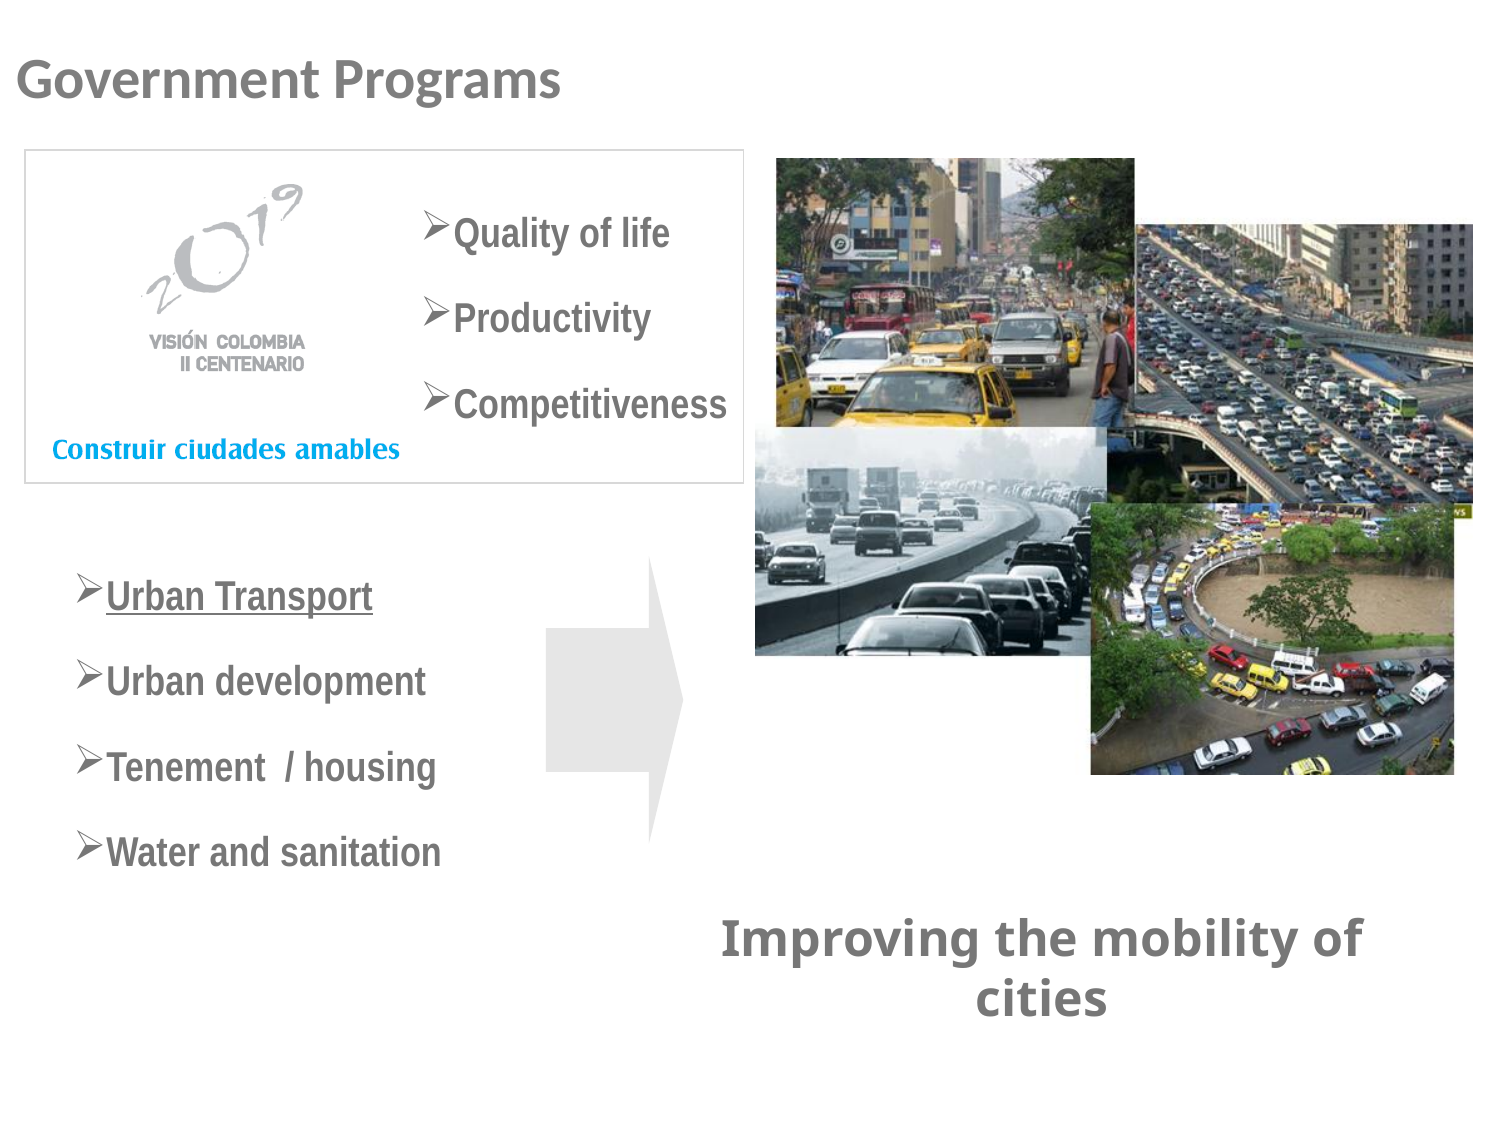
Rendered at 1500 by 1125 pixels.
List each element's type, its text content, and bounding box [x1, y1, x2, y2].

text_box Urban Transport Urban development Tenement / housing Water and sanitation [58, 536, 600, 883]
title Government Programs [0, 16, 1352, 134]
picture [755, 158, 1473, 776]
text_box [545, 556, 684, 844]
text_box Improving the mobility of cities [706, 898, 1378, 1034]
text_box [24, 149, 744, 484]
picture [39, 160, 409, 475]
